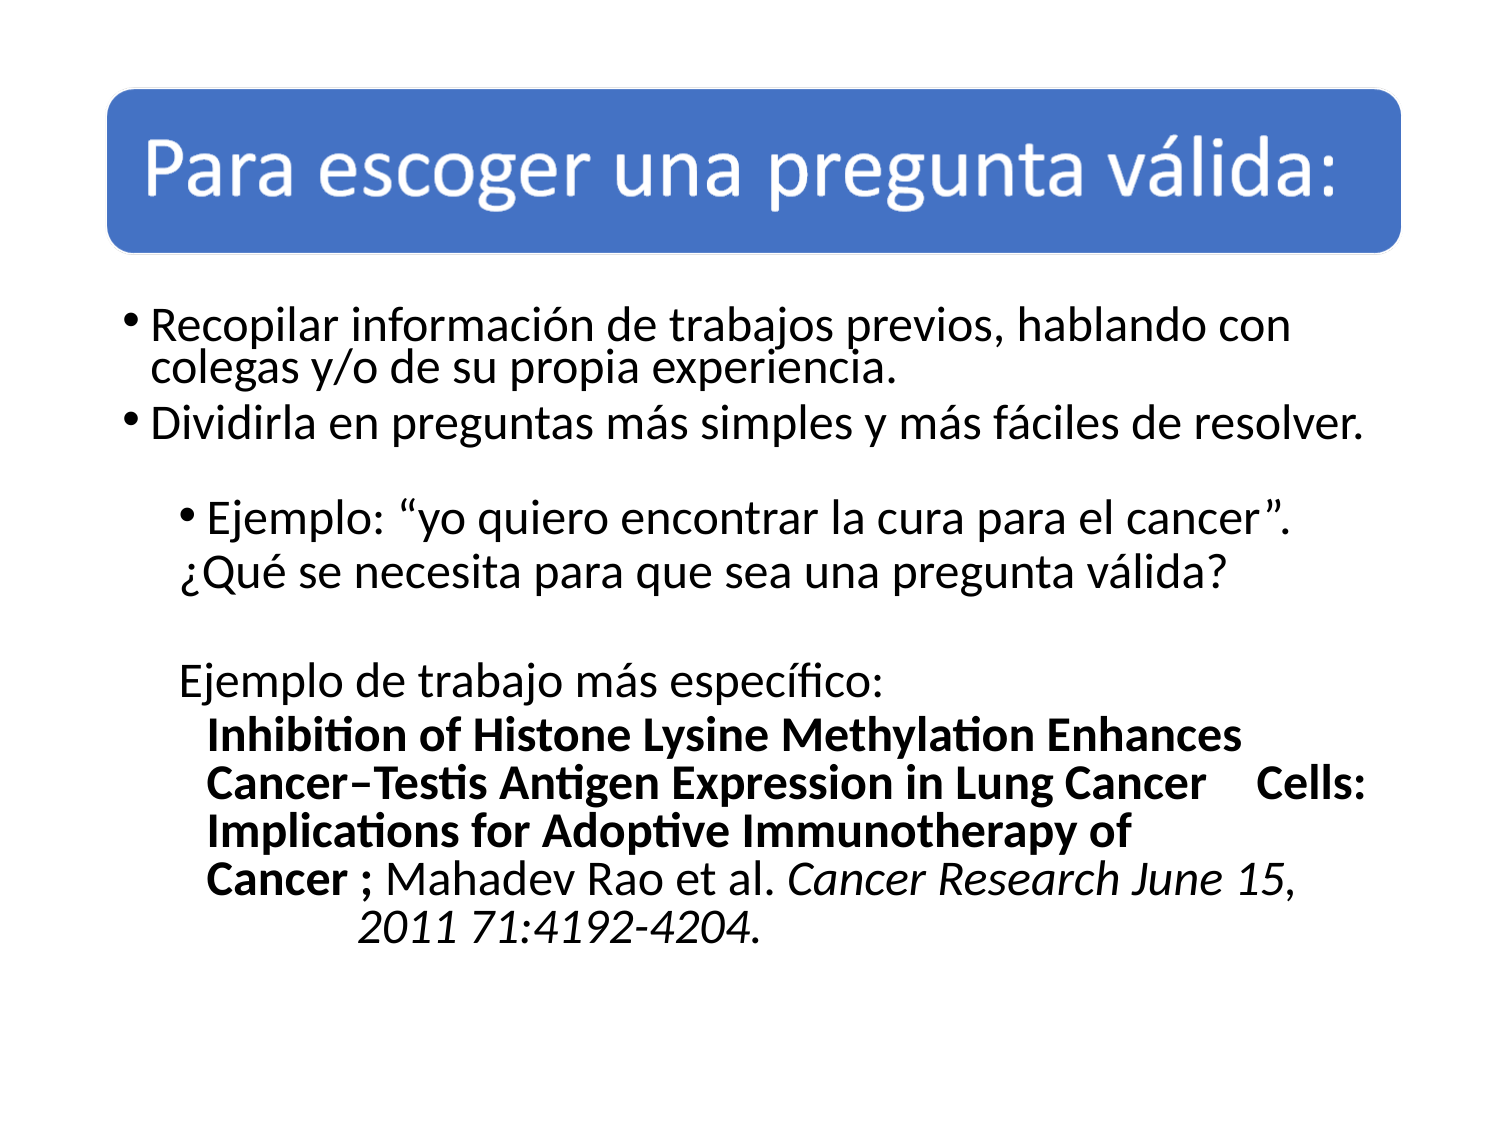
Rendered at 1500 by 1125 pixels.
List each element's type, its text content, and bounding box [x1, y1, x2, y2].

list Recopilar información de trabajos previos, hablando con colegas y/o de su propia experiencia. Dividirla en preguntas más simples y más fáciles de resolver. Ejemplo: “yo quiero encontrar la cura para el cancer”. ¿Qué se necesita para que sea una pregunta válida? Ejemplo de trabajo más específico: Inhibition of Histone Lysine Methylation Enhances Cancer–Testis Antigen Expression in Lung Cancer Cells: Implications for Adoptive Immunotherapy of Cancer ; Mahadev Rao et al. Cancer Research June 15, 2011 71:4192-4204. [107, 299, 1402, 1014]
picture [86, 61, 1404, 282]
